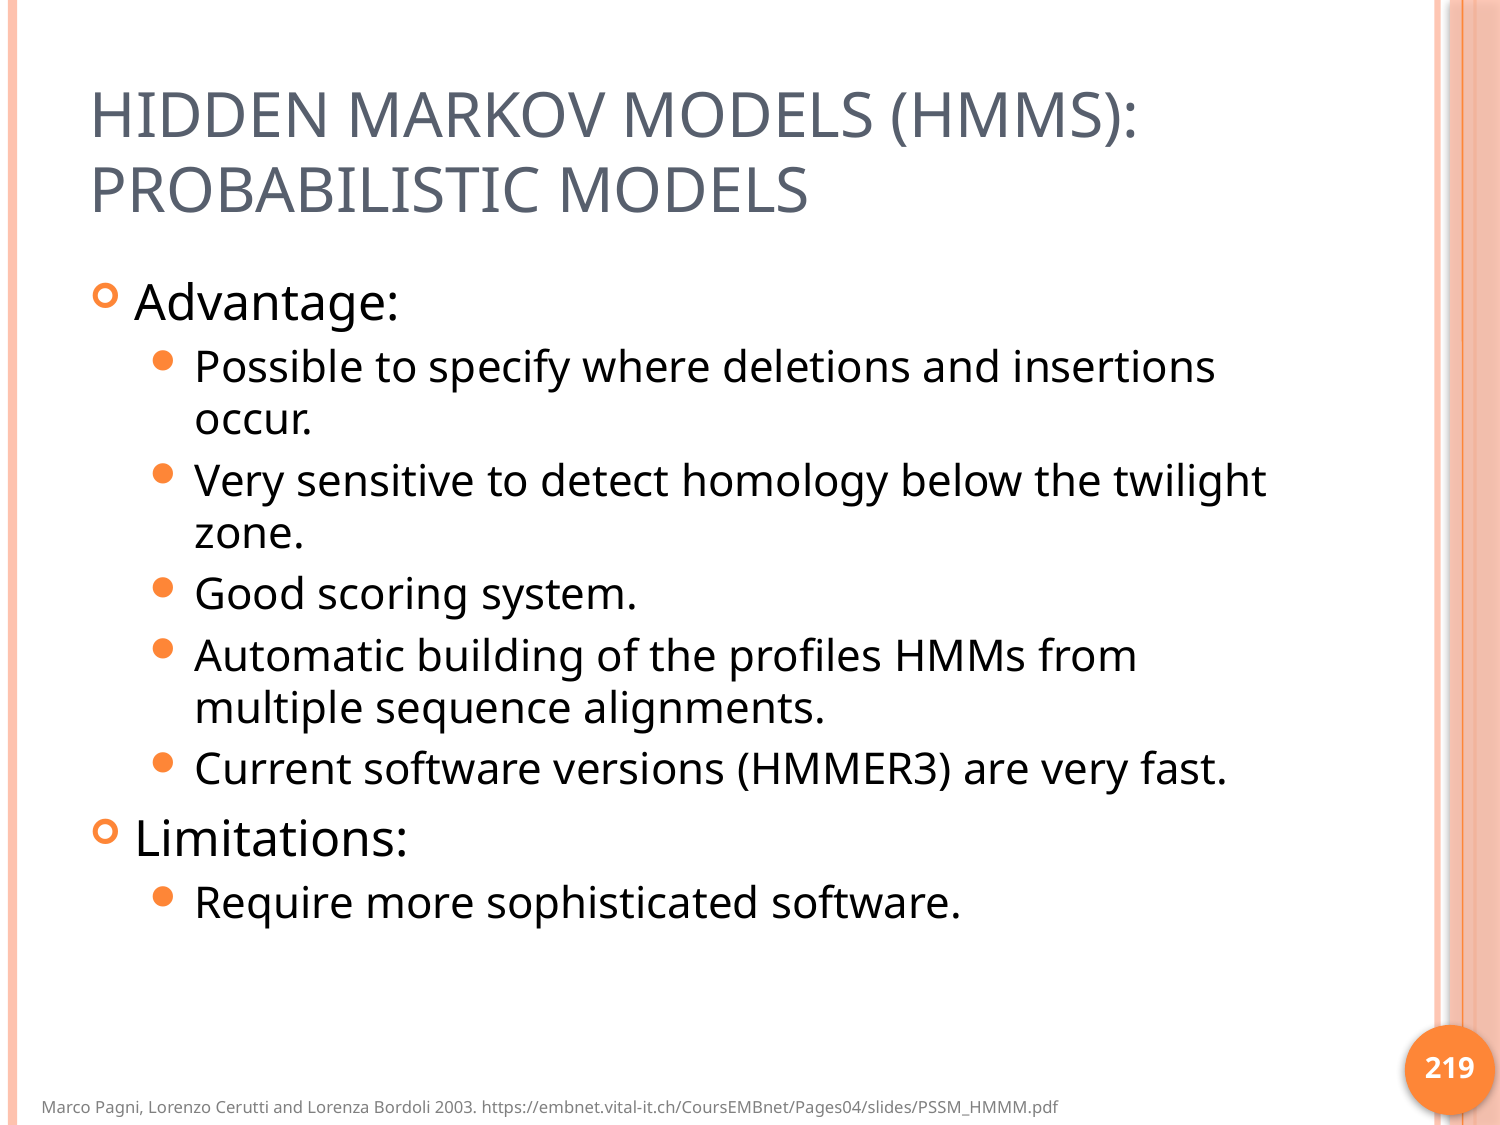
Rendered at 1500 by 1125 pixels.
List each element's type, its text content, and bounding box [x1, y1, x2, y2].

title Hidden Markov Models (HMMs): probabilistic models [75, 45, 1300, 233]
text_box Marco Pagni, Lorenzo Cerutti and Lorenza Bordoli 2003. https://embnet.vital-it.ch/CoursEMBnet/Pages04/slides/PSSM_HMMM.pdf [26, 1089, 1423, 1125]
list Advantage: Possible to specify where deletions and insertions occur. Very sensitive to detect homology below the twilight zone. Good scoring system. Automatic building of the profiles HMMs from multiple sequence alignments. Current software versions (HMMER3) are very fast. Limitations: Require more sophisticated software. [75, 262, 1300, 1062]
slide_number 219 [1400, 1027, 1500, 1113]
